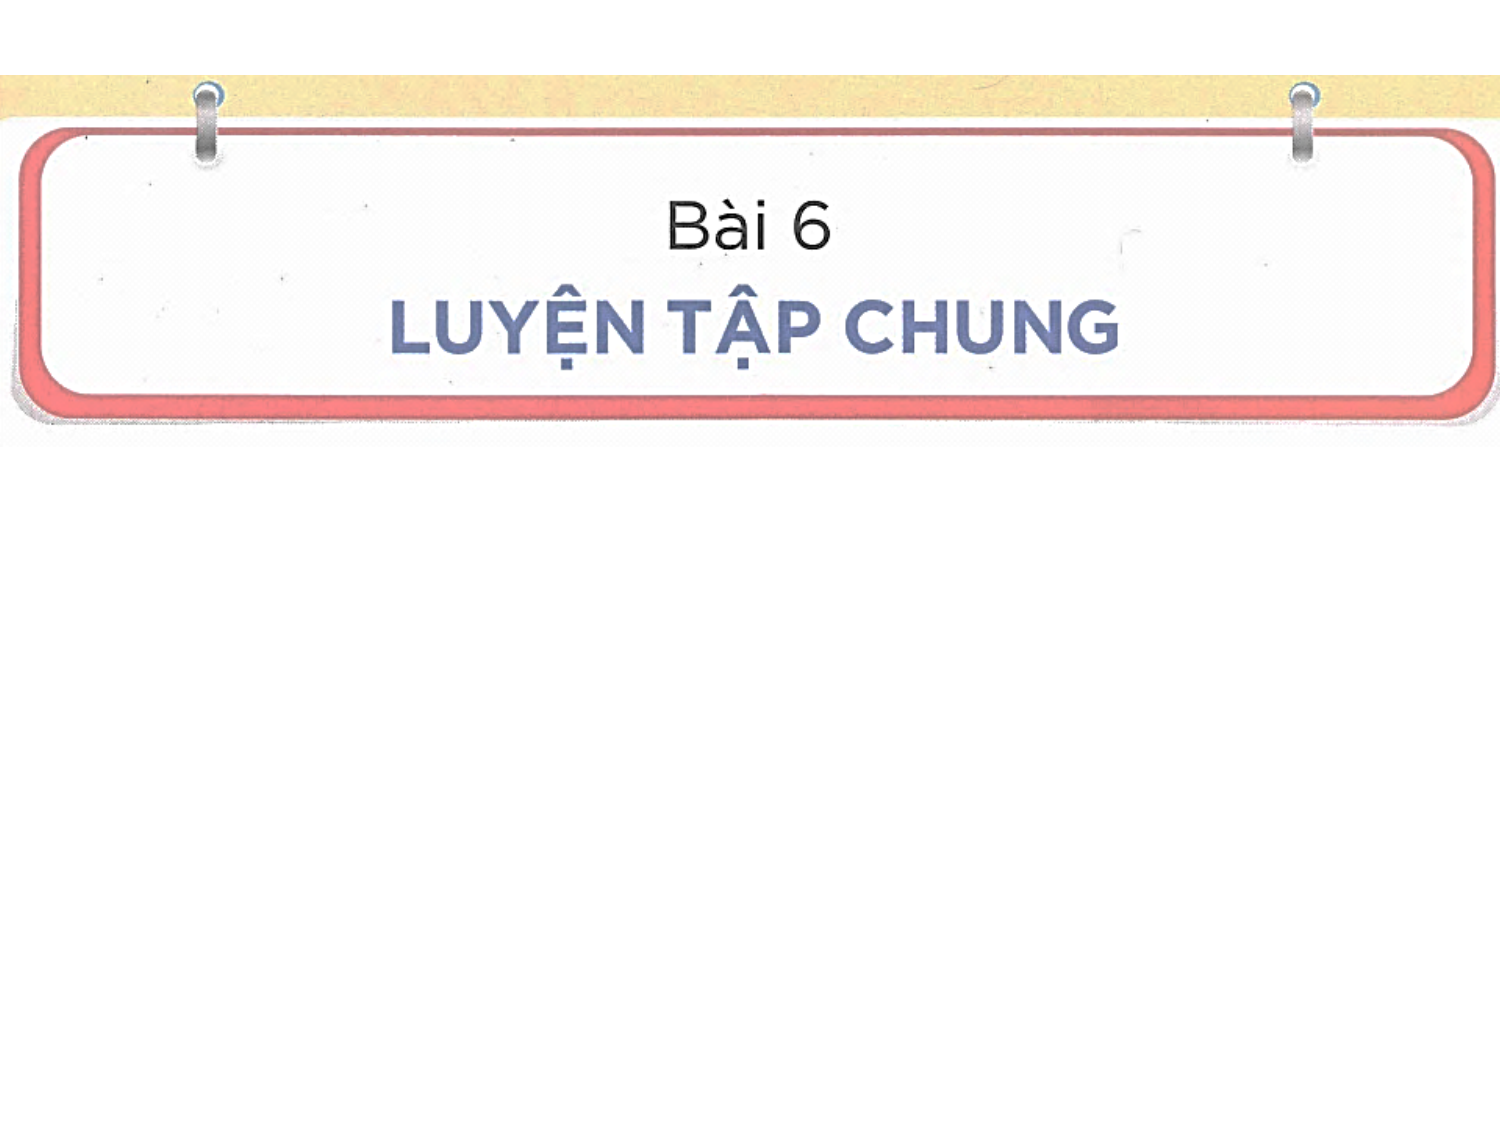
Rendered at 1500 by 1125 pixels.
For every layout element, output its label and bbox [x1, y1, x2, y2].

picture [0, 74, 1500, 447]
